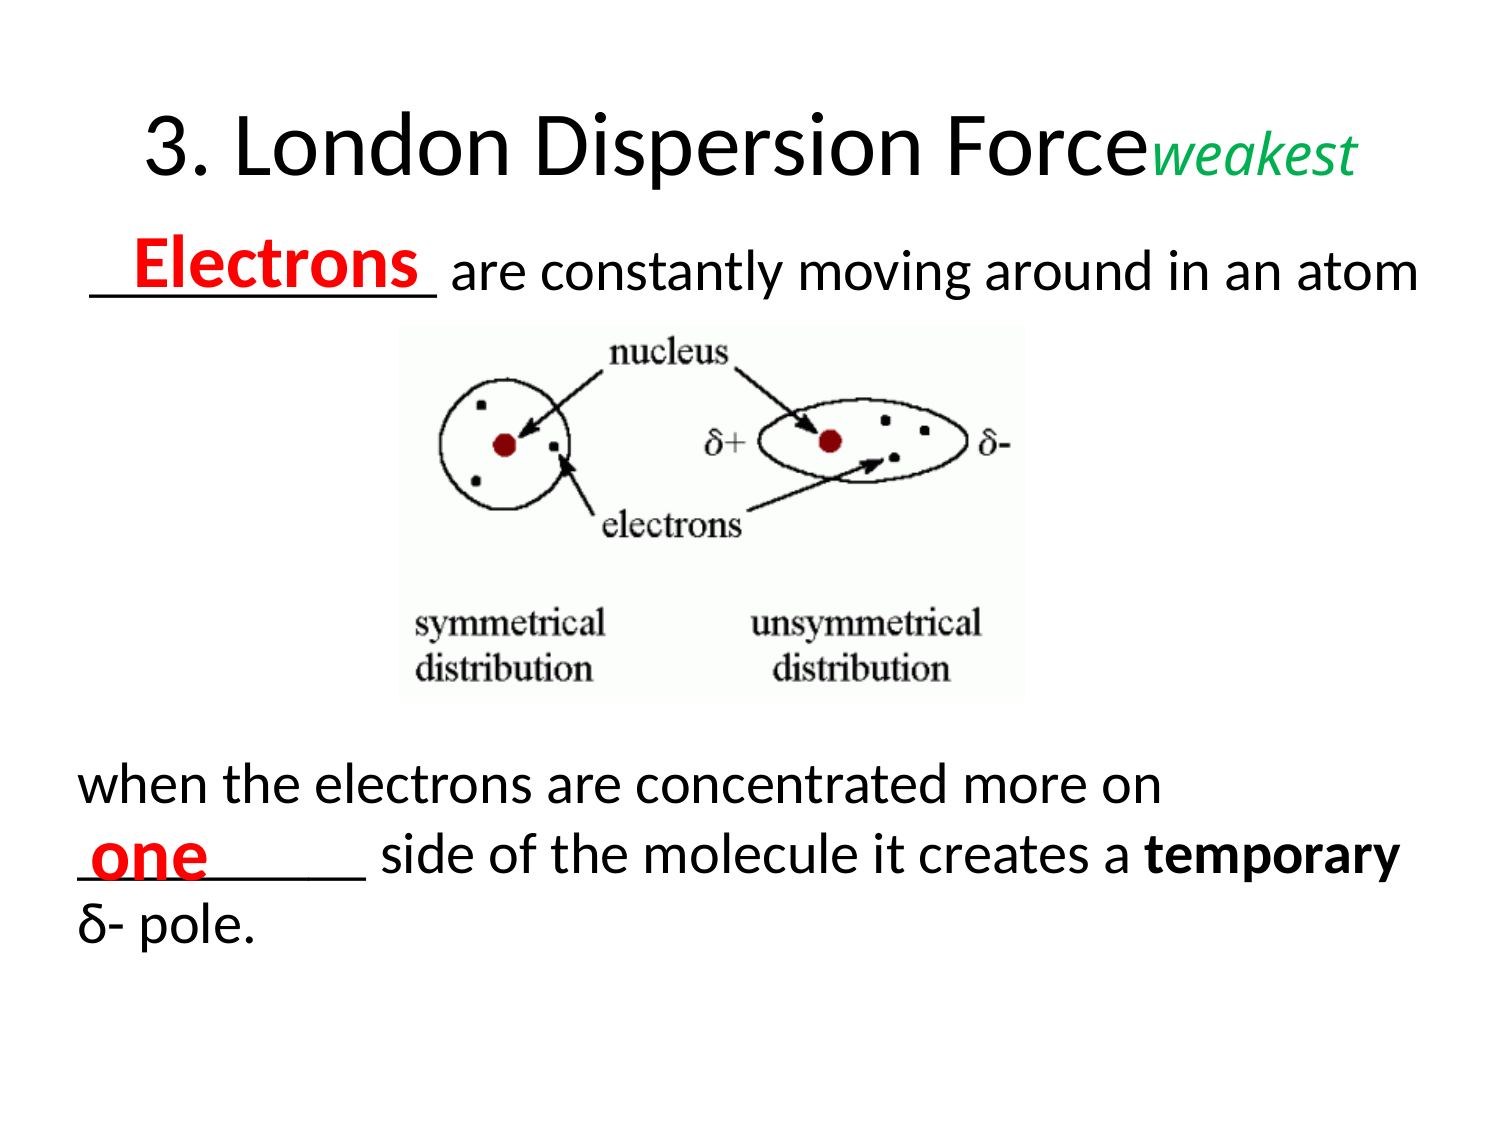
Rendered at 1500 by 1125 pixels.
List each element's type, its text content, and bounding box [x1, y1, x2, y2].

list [399, 324, 1026, 696]
text_box ____________ are constantly moving around in an atom [75, 224, 101, 310]
text_box Electrons [101, 204, 435, 310]
title 3. London Dispersion Forceweakest [75, 45, 1425, 224]
text_box one [75, 798, 224, 903]
text_box ____________ are constantly moving around in an atom [435, 224, 1463, 310]
text_box when the electrons are concentrated more on __________ side of the molecule it creates a temporary δ- pole. [62, 737, 1438, 963]
